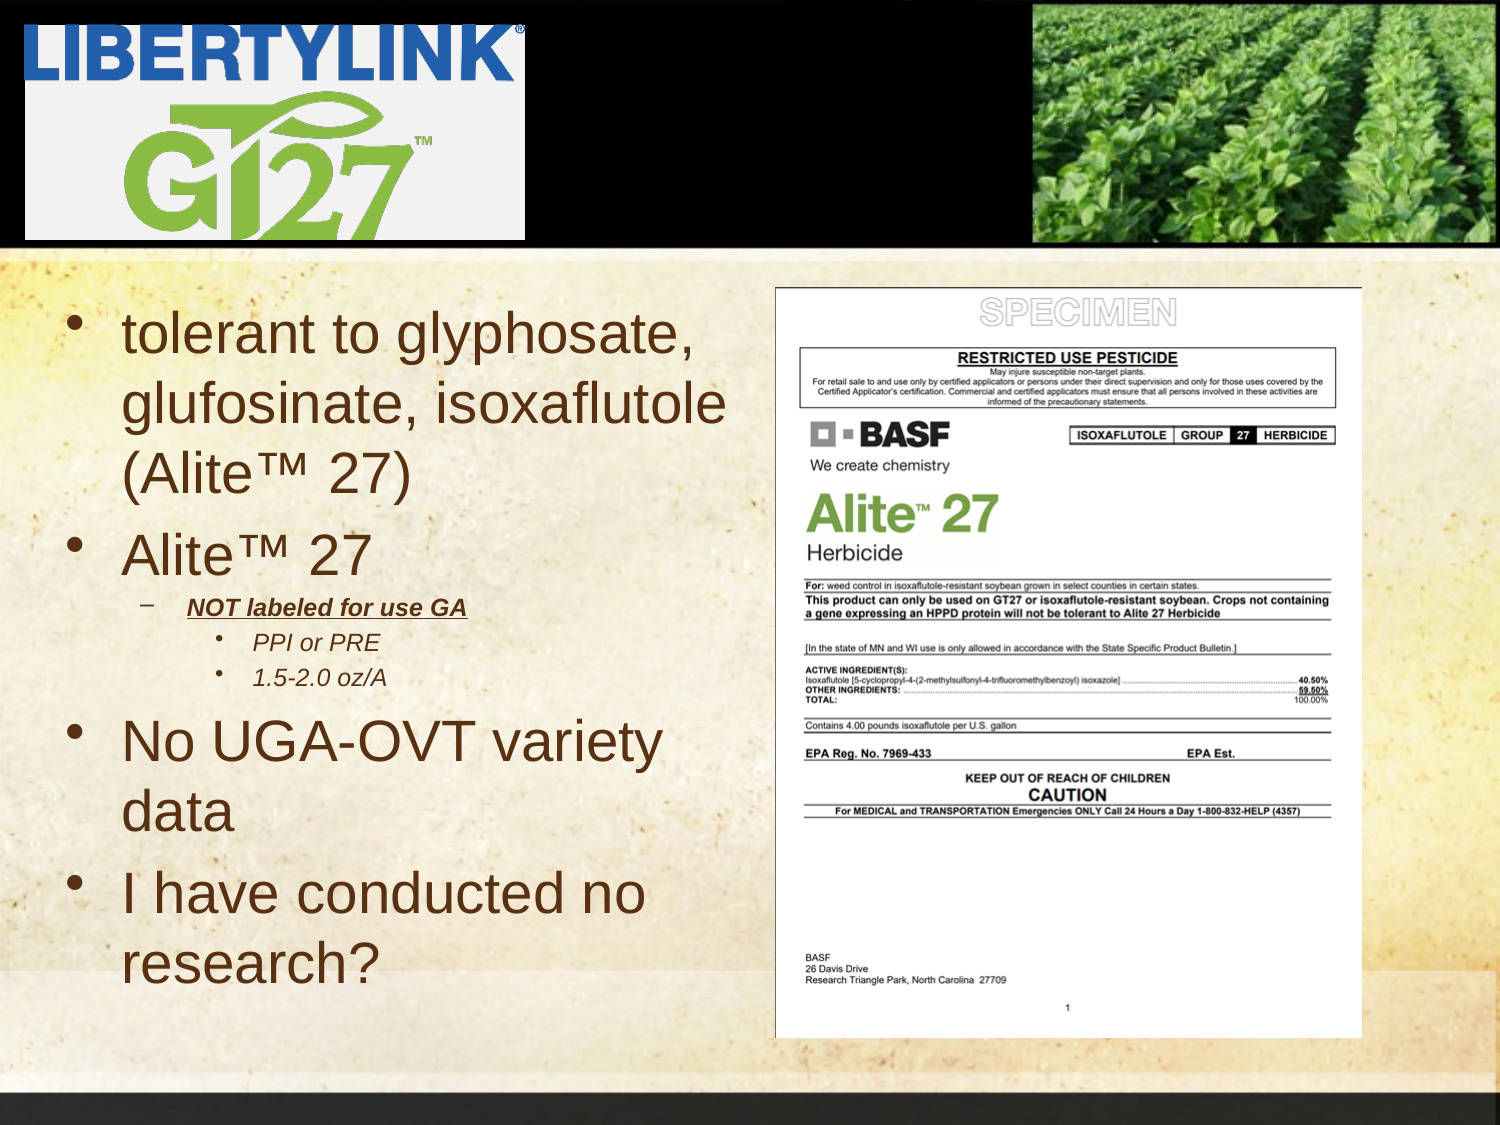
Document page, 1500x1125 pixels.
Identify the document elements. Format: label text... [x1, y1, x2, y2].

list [775, 287, 1362, 1038]
list tolerant to glyphosate, glufosinate, isoxaflutole (Alite™ 27) Alite™ 27 NOT labeled for use GA PPI or PRE 1.5-2.0 oz/A No UGA-OVT variety data I have conducted no research? [50, 287, 763, 1038]
picture [0, 0, 1500, 1125]
